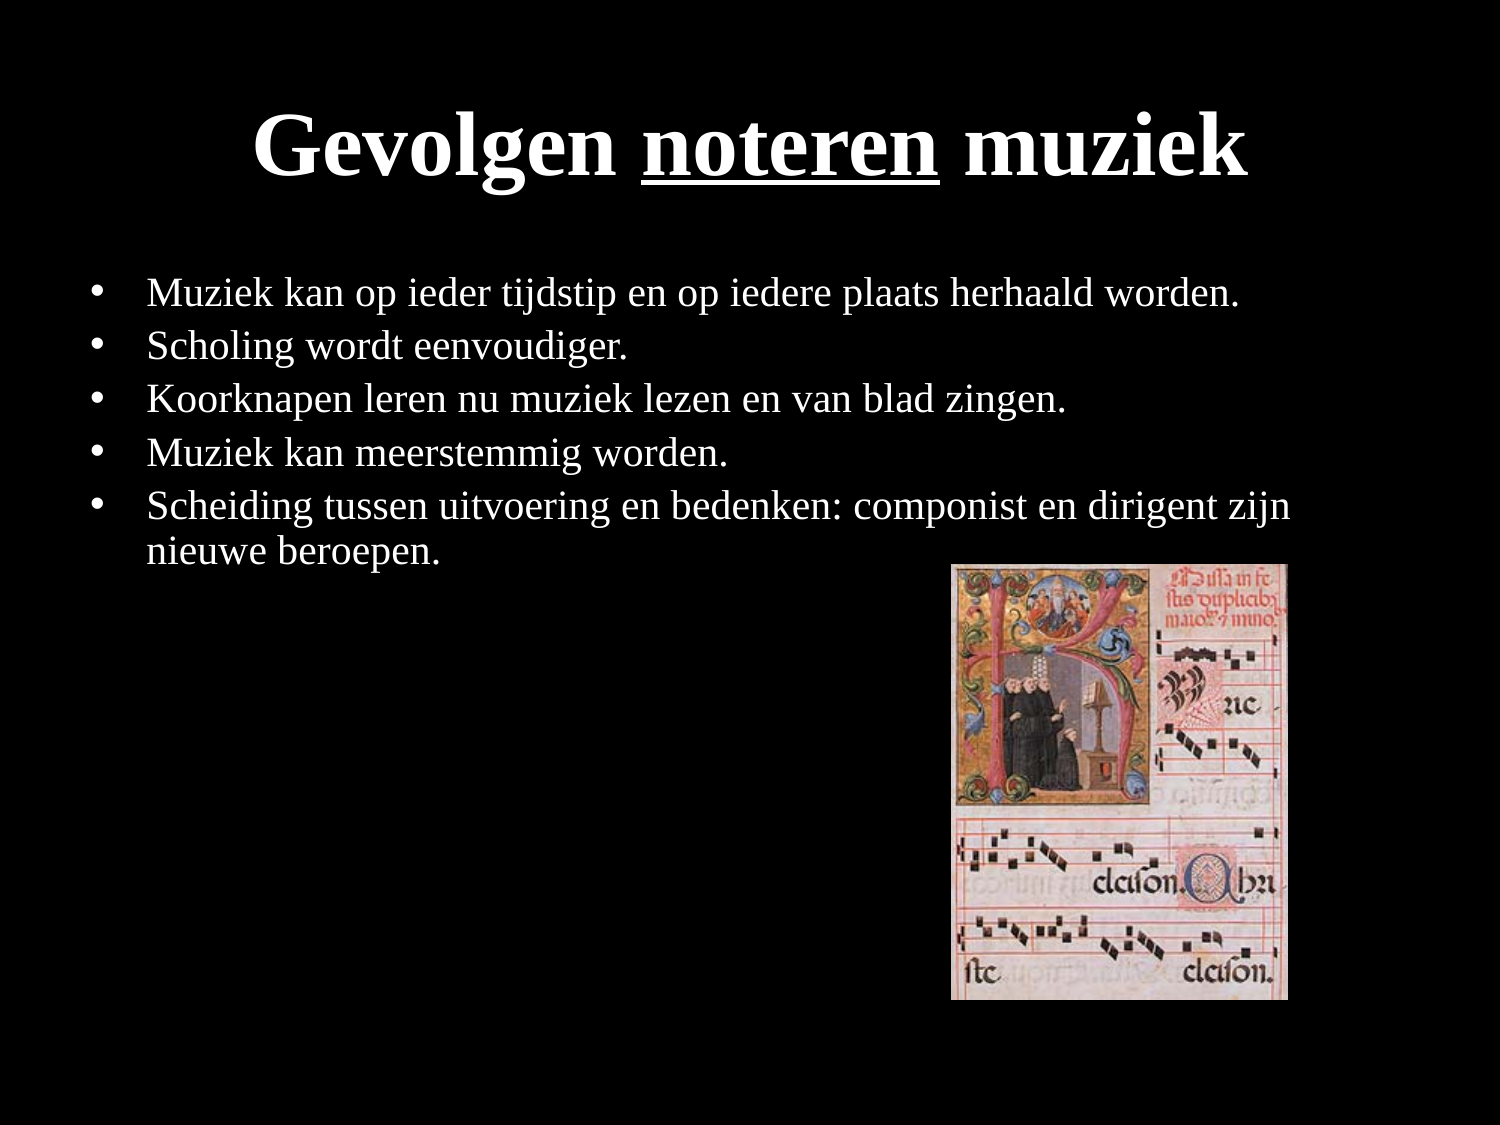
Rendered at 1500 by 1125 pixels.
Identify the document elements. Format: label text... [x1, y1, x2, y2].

picture [950, 563, 1289, 1001]
title Gevolgen noteren muziek [75, 45, 1425, 233]
list Muziek kan op ieder tijdstip en op iedere plaats herhaald worden. Scholing wordt eenvoudiger. Koorknapen leren nu muziek lezen en van blad zingen. Muziek kan meerstemmig worden. Scheiding tussen uitvoering en bedenken: componist en dirigent zijn nieuwe beroepen. [75, 262, 1365, 1000]
